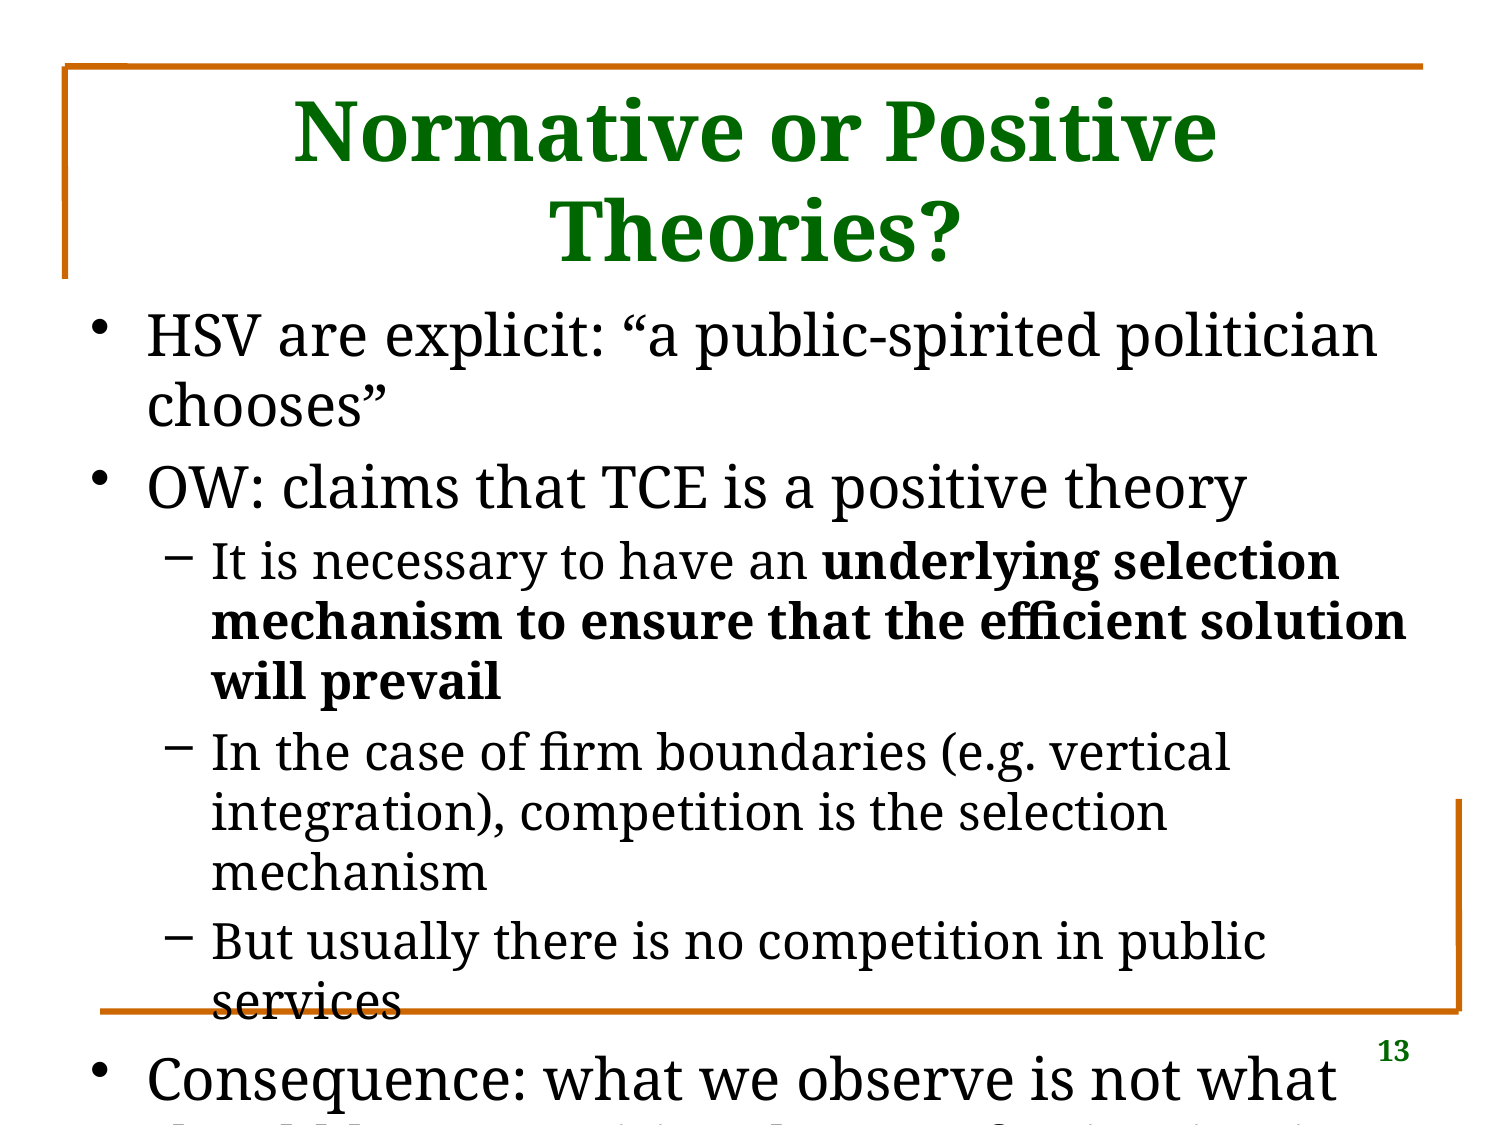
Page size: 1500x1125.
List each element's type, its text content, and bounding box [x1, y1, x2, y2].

list HSV are explicit: “a public-spirited politician chooses” OW: claims that TCE is a positive theory It is necessary to have an underlying selection mechanism to ensure that the efficient solution will prevail In the case of firm boundaries (e.g. vertical integration), competition is the selection mechanism But usually there is no competition in public services Consequence: what we observe is not what should be. A positive theory of privatization is wanted [74, 290, 1426, 1006]
slide_number 13 [1074, 1024, 1425, 1103]
title Normative or Positive Theories? [88, 77, 1426, 280]
